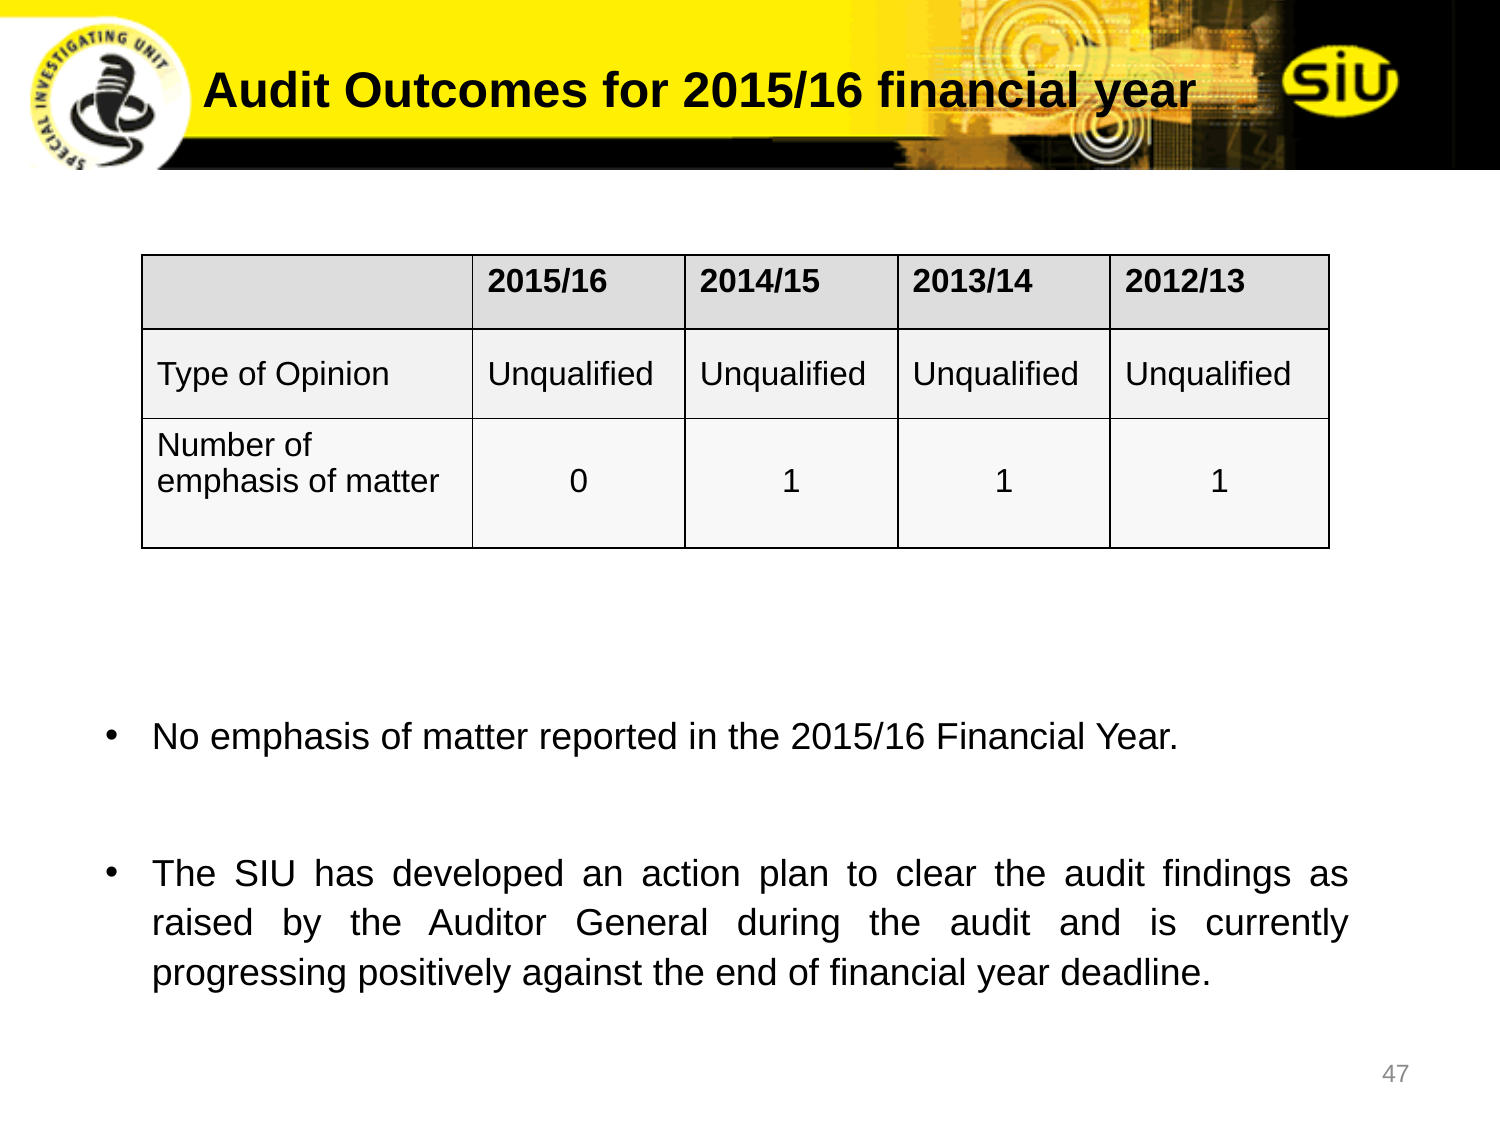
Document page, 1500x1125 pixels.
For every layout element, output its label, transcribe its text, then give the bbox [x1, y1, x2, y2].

list No emphasis of matter reported in the 2015/16 Financial Year. The SIU has developed an action plan to clear the audit findings as raised by the Auditor General during the audit and is currently progressing positively against the end of financial year deadline. [41, 207, 1365, 1083]
table_cell 1 [1111, 419, 1328, 547]
table_header 2015/16 [473, 256, 684, 328]
table_cell Number of emphasis of matter [143, 419, 472, 547]
table_cell 1 [686, 419, 897, 547]
table_cell 1 [899, 419, 1109, 547]
table_header 2013/14 [899, 256, 1109, 328]
table_header 2014/15 [686, 256, 897, 328]
table_cell Type of Opinion [143, 330, 472, 418]
title Audit Outcomes for 2015/16 financial year [187, 24, 1425, 150]
table_cell Unqualified [899, 330, 1109, 418]
picture [0, 0, 1500, 170]
table_header 2012/13 [1111, 256, 1328, 328]
table_cell 0 [473, 419, 684, 547]
table_header [143, 256, 472, 328]
table_cell Unqualified [686, 330, 897, 418]
table_cell Unqualified [473, 330, 684, 418]
slide_number 47 [1074, 1042, 1425, 1103]
table_cell Unqualified [1111, 330, 1328, 418]
